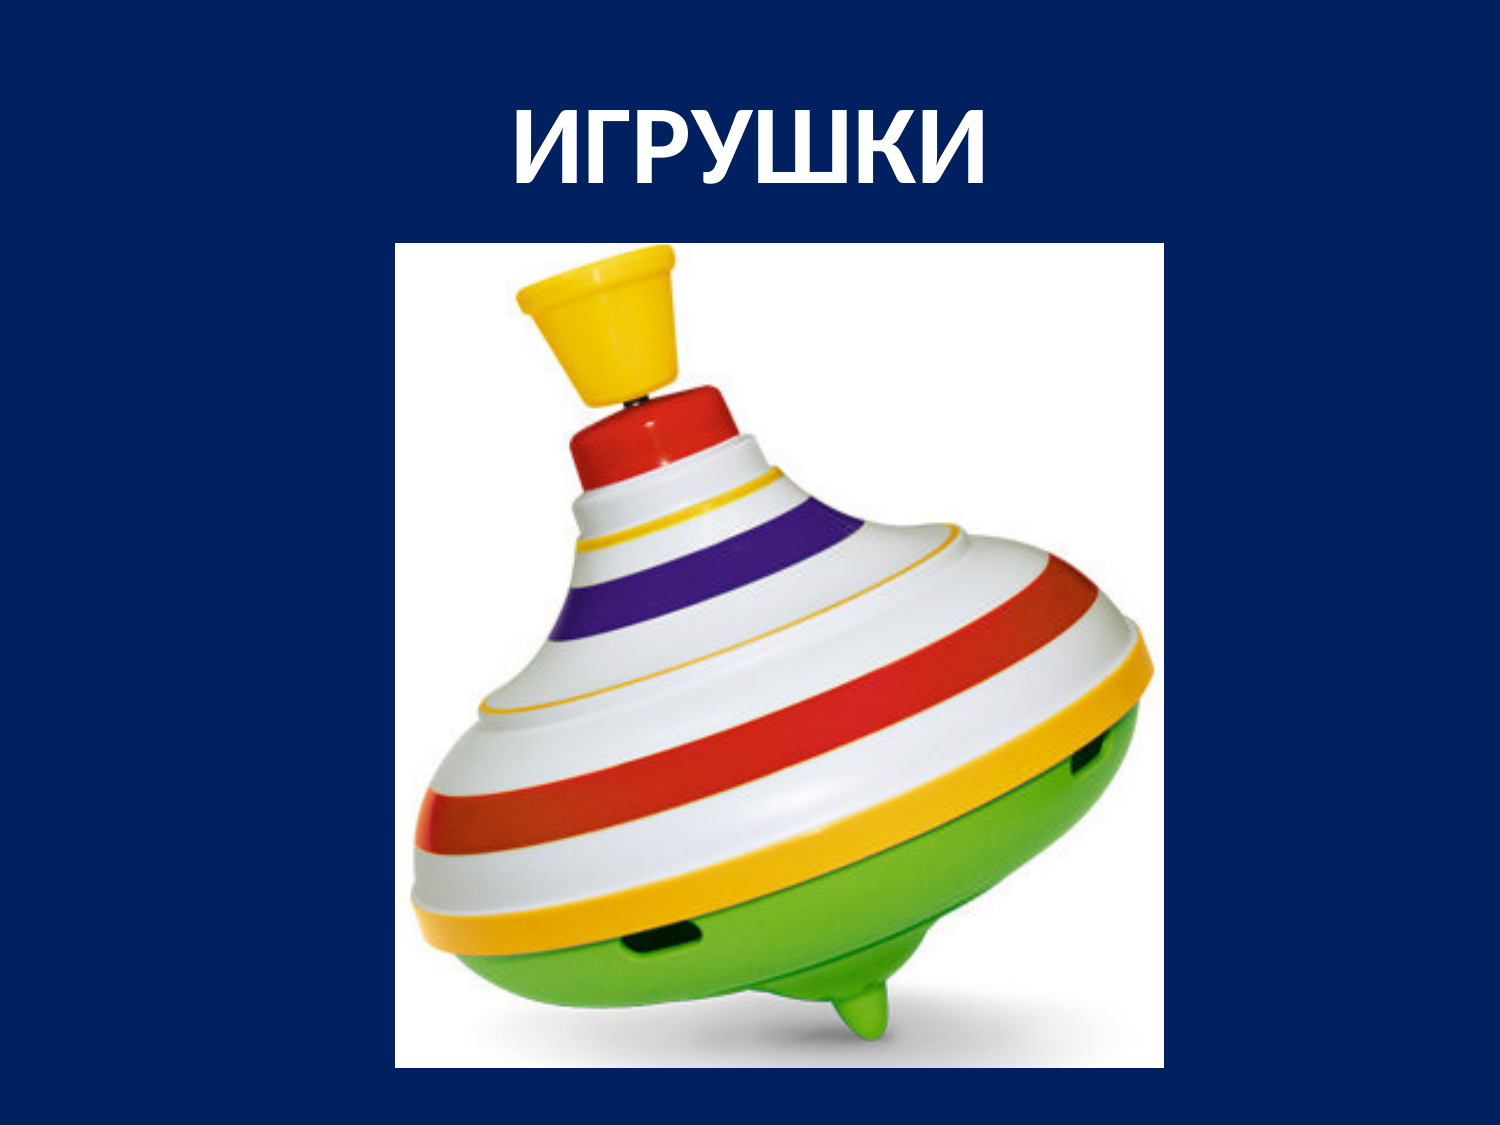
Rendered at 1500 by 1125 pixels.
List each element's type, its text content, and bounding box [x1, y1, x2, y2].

picture [395, 243, 1164, 1068]
title ИГРУШКИ [75, 45, 1425, 233]
